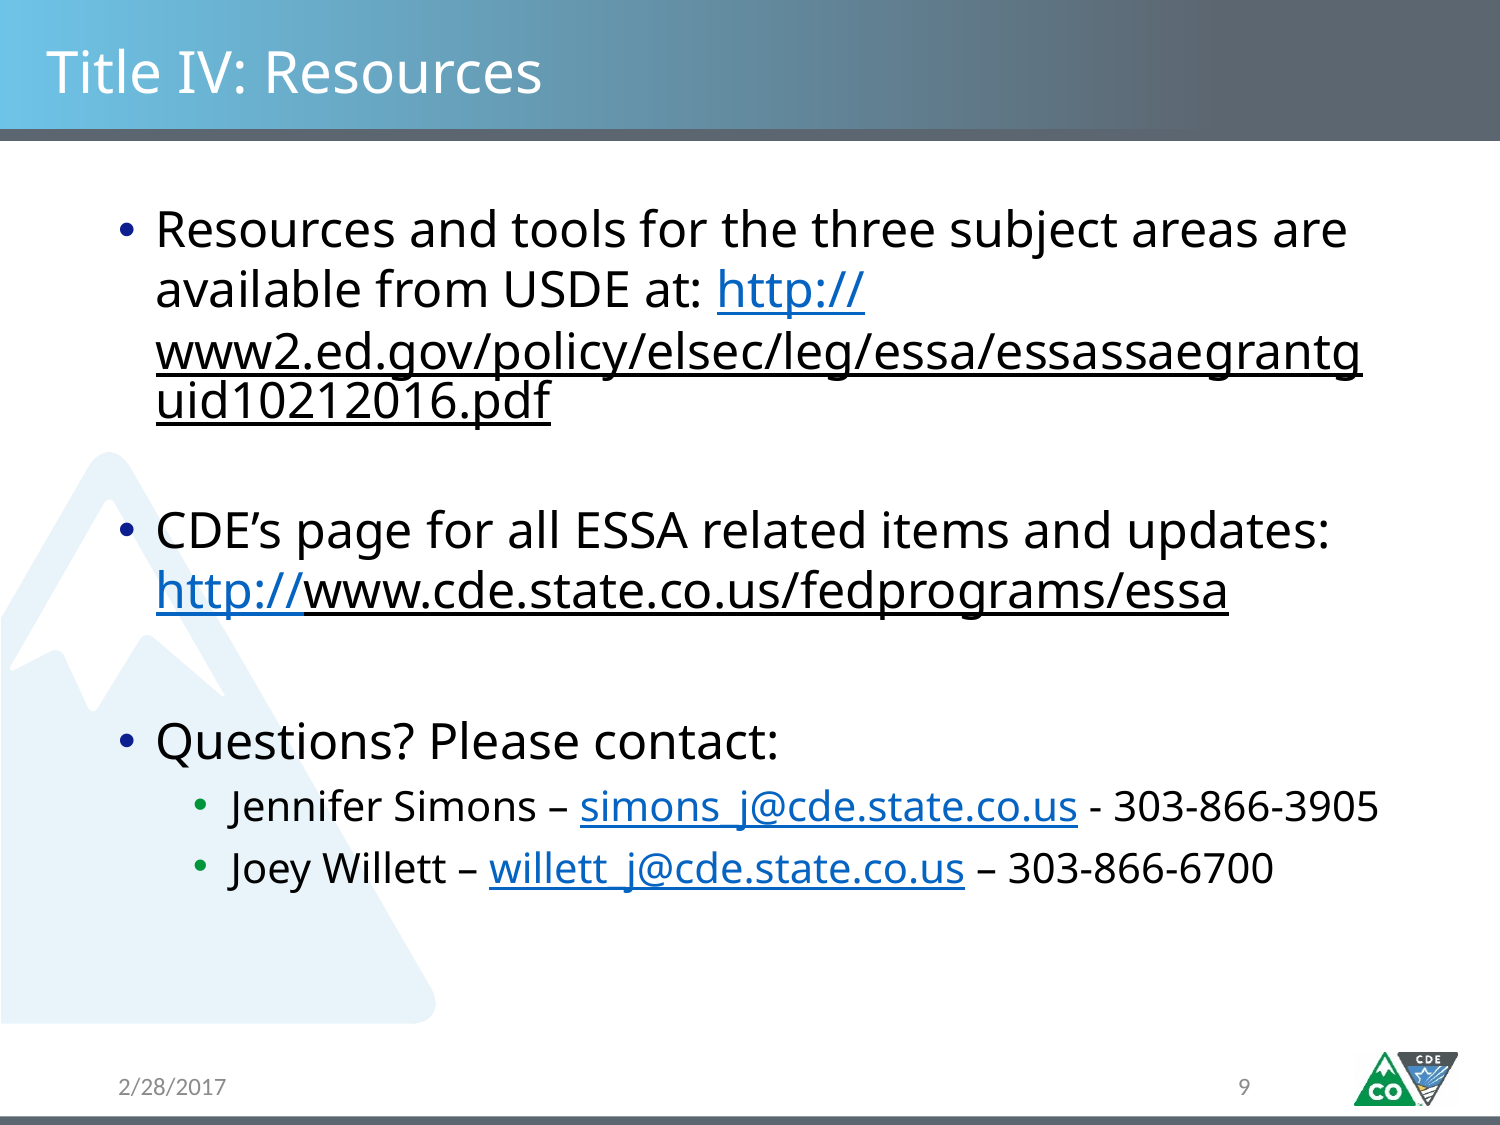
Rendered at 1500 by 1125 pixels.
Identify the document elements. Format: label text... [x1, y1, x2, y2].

picture [1, 437, 445, 1042]
list Resources and tools for the three subject areas are available from USDE at: http://www2.ed.gov/policy/elsec/leg/essa/essassaegrantguid10212016.pdf CDE’s page for all ESSA related items and updates: http://www.cde.state.co.us/fedprograms/essa Questions? Please contact: Jennifer Simons – simons_j@cde.state.co.us - 303-866-3905 Joey Willett – willett_j@cde.state.co.us – 303-866-6700 [103, 197, 1397, 1024]
title Title IV: Resources [31, 31, 1326, 117]
picture [1354, 1052, 1458, 1106]
